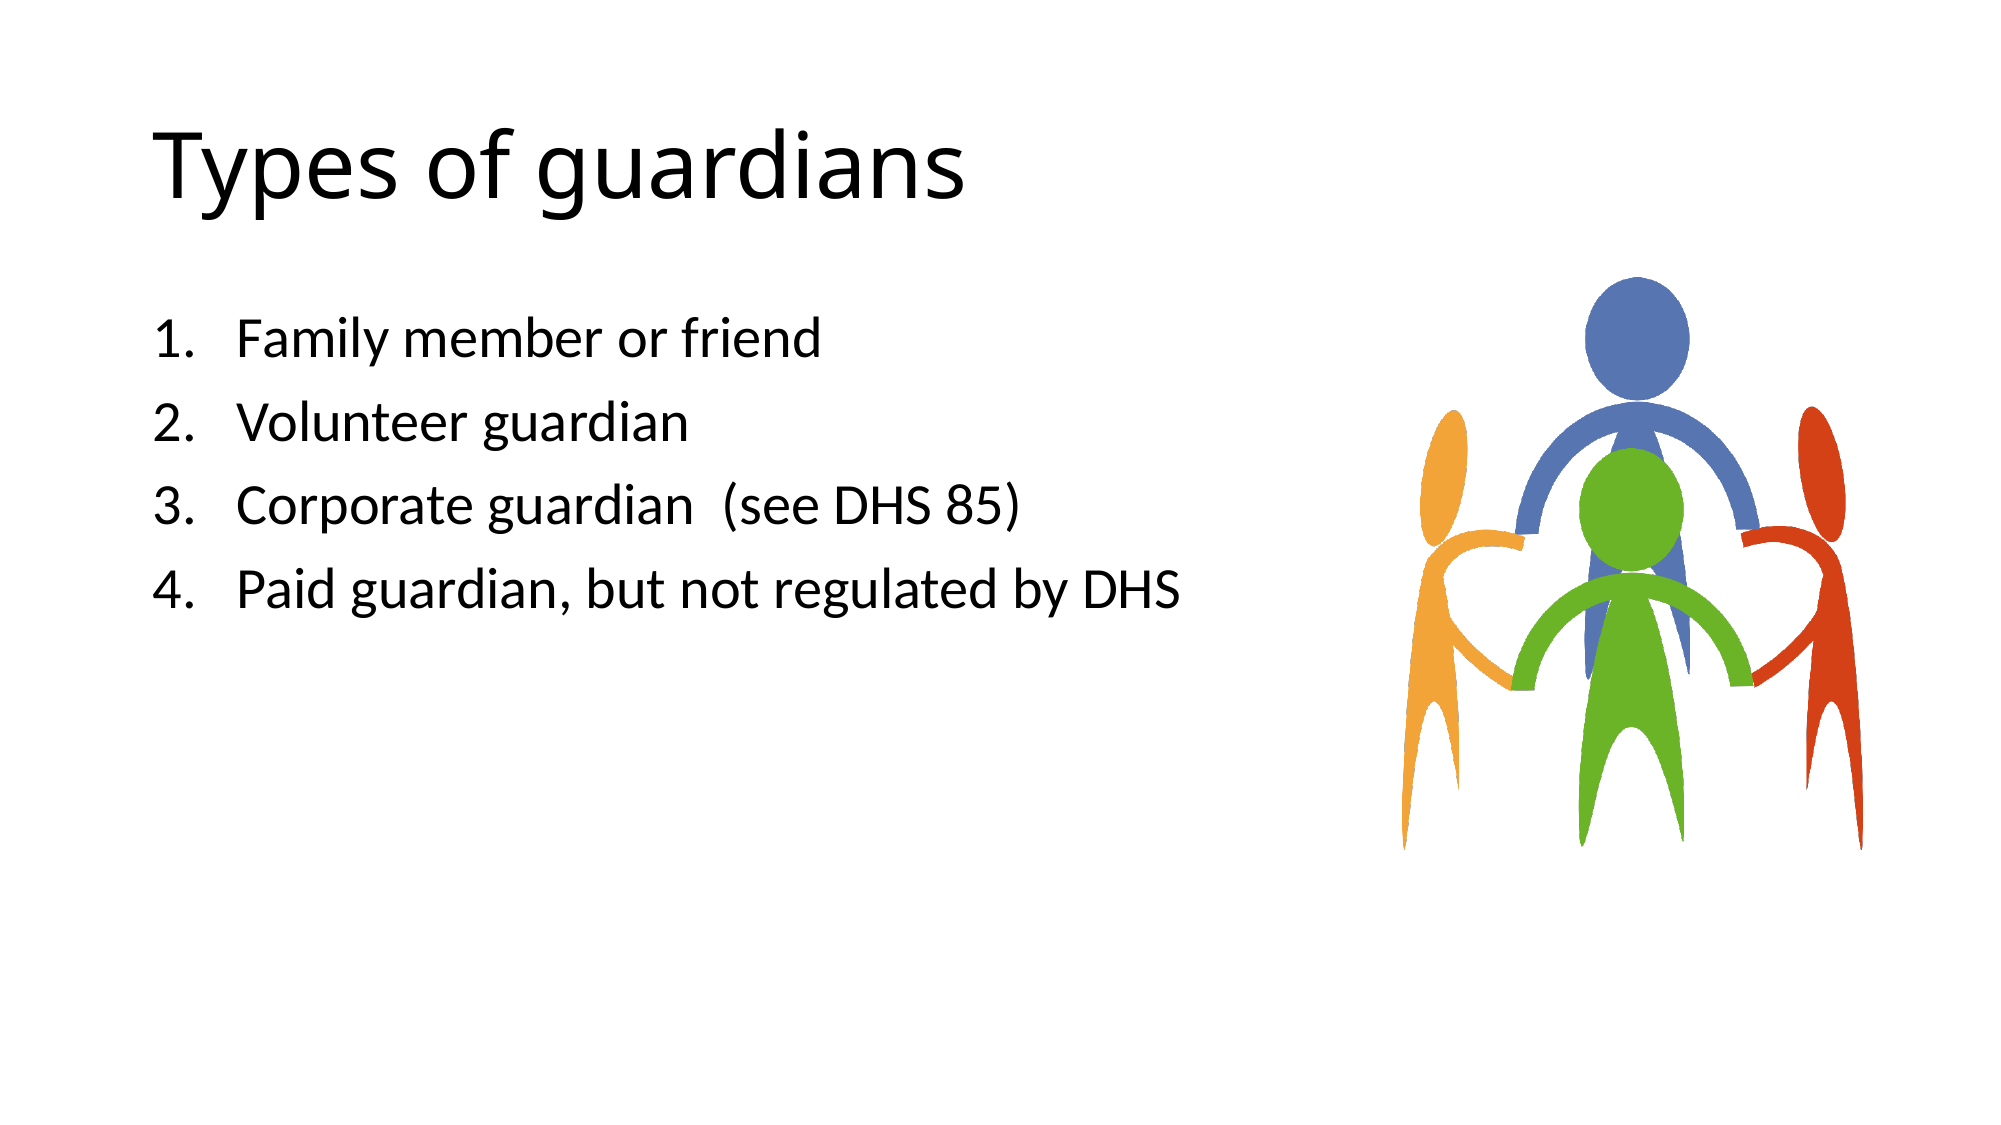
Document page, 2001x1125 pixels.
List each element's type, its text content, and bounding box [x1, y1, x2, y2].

picture [1402, 277, 1863, 850]
title Types of guardians [137, 59, 1863, 278]
list Family member or friend Volunteer guardian Corporate guardian (see DHS 85) Paid guardian, but not regulated by DHS [137, 299, 1863, 1014]
